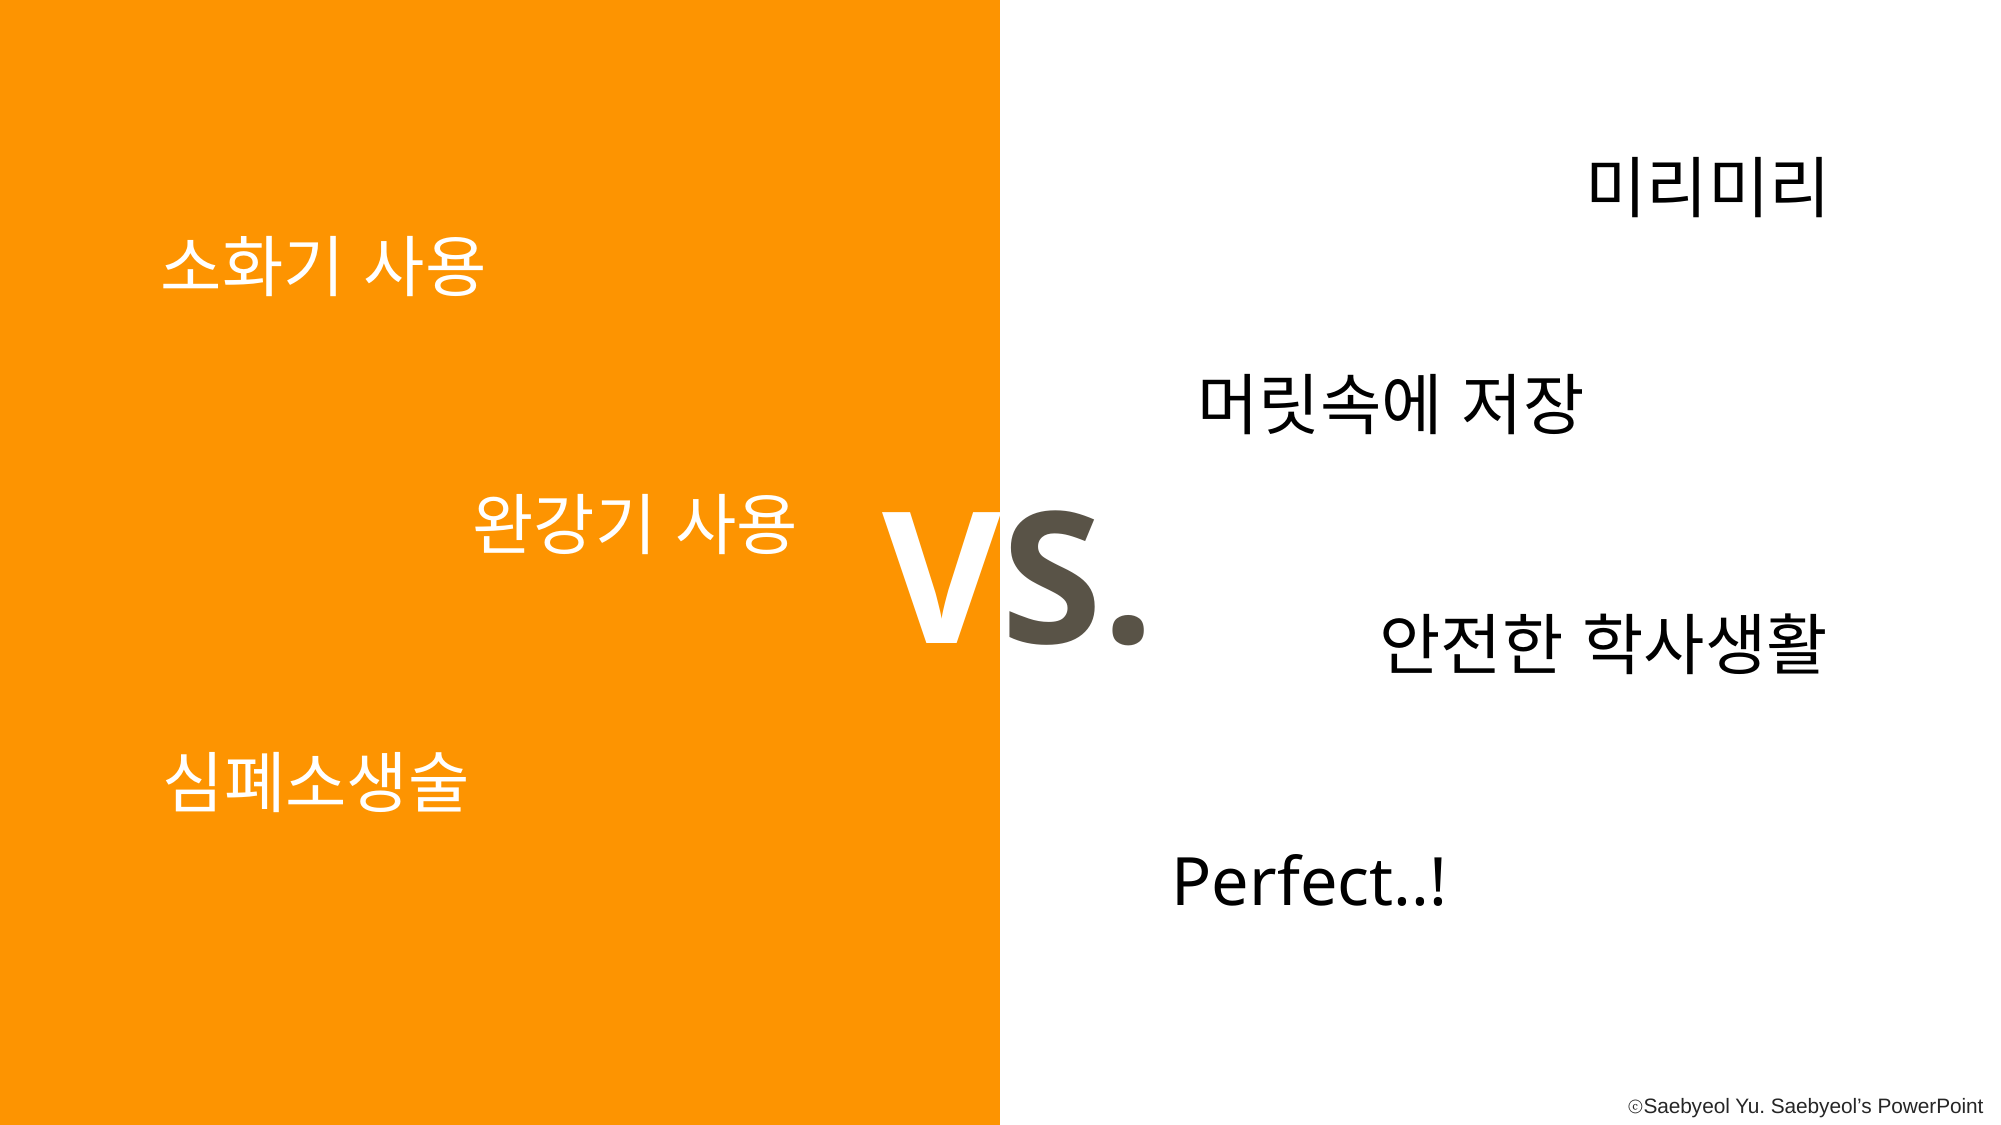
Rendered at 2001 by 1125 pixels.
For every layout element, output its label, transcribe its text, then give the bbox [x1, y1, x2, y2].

text_box 안전한 학사생활 [1364, 595, 1844, 690]
text_box 완강기 사용 [457, 475, 814, 570]
text_box Perfect..! [1156, 831, 1463, 927]
text_box [0, 0, 1001, 1125]
text_box 미리미리 [1570, 137, 1847, 233]
text_box 소화기 사용 [146, 217, 503, 313]
text_box 심폐소생술 [147, 733, 486, 828]
text_box VS. [867, 452, 1170, 688]
text_box 머릿속에 저장 [1182, 355, 1600, 451]
